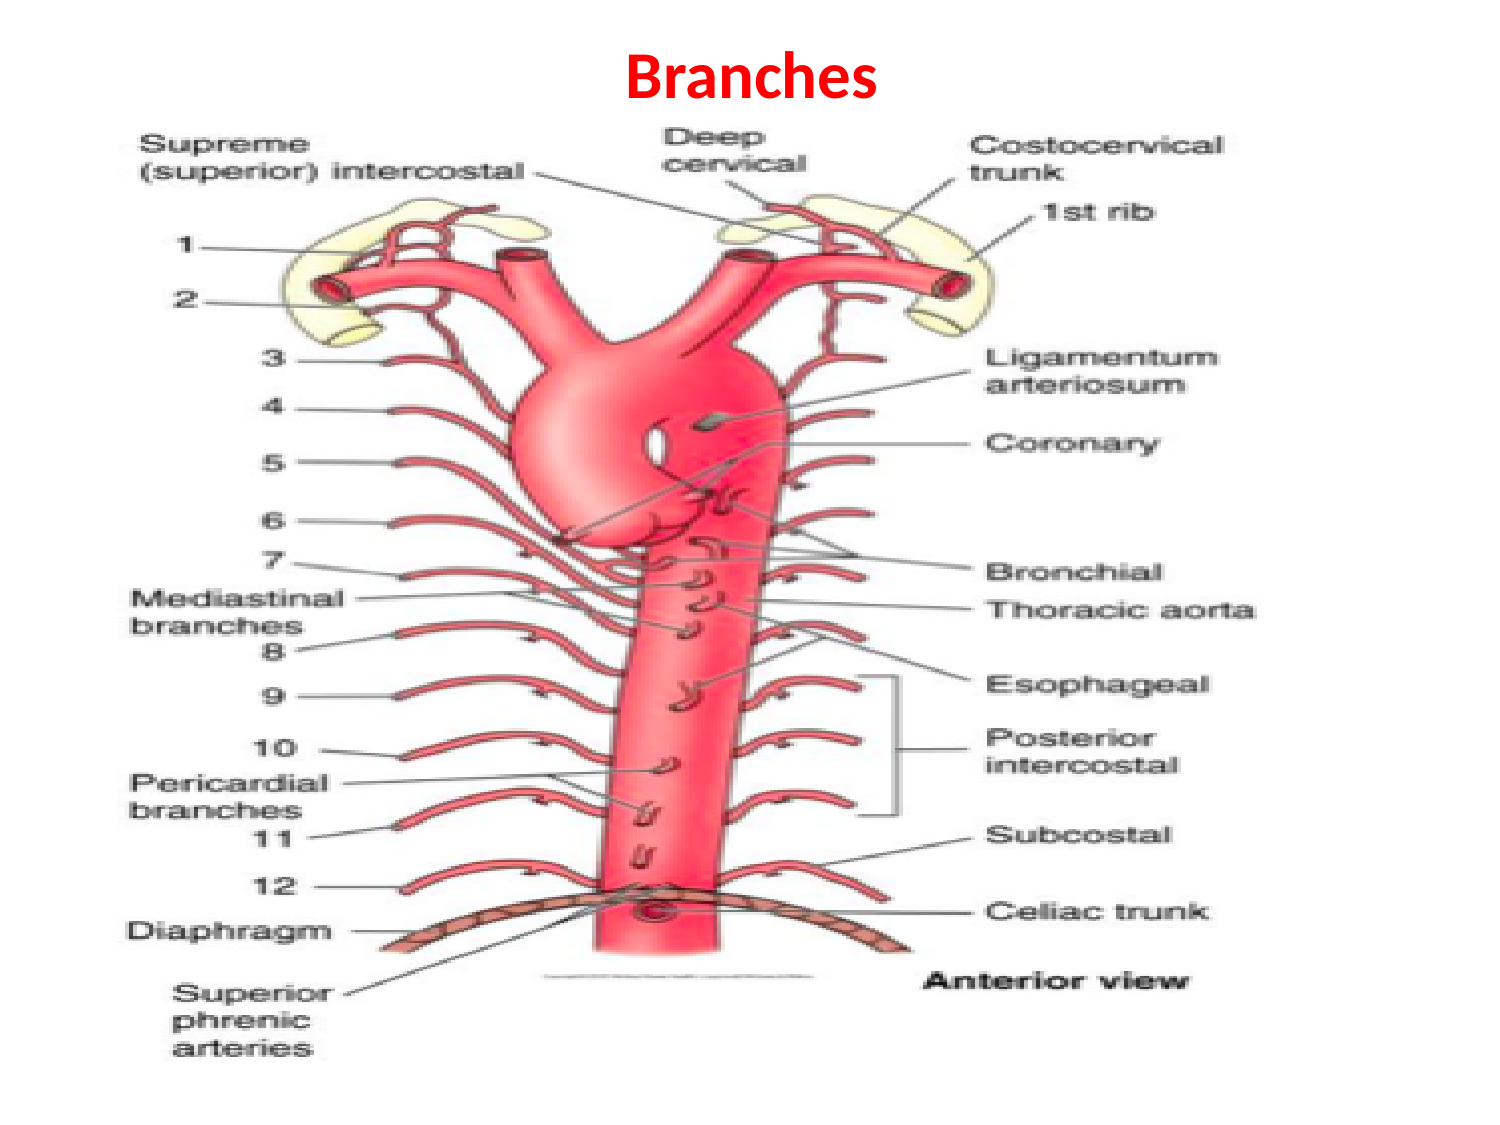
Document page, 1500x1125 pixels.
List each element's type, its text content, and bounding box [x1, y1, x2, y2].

picture [52, 127, 1282, 1077]
title Branches [75, 23, 1430, 119]
